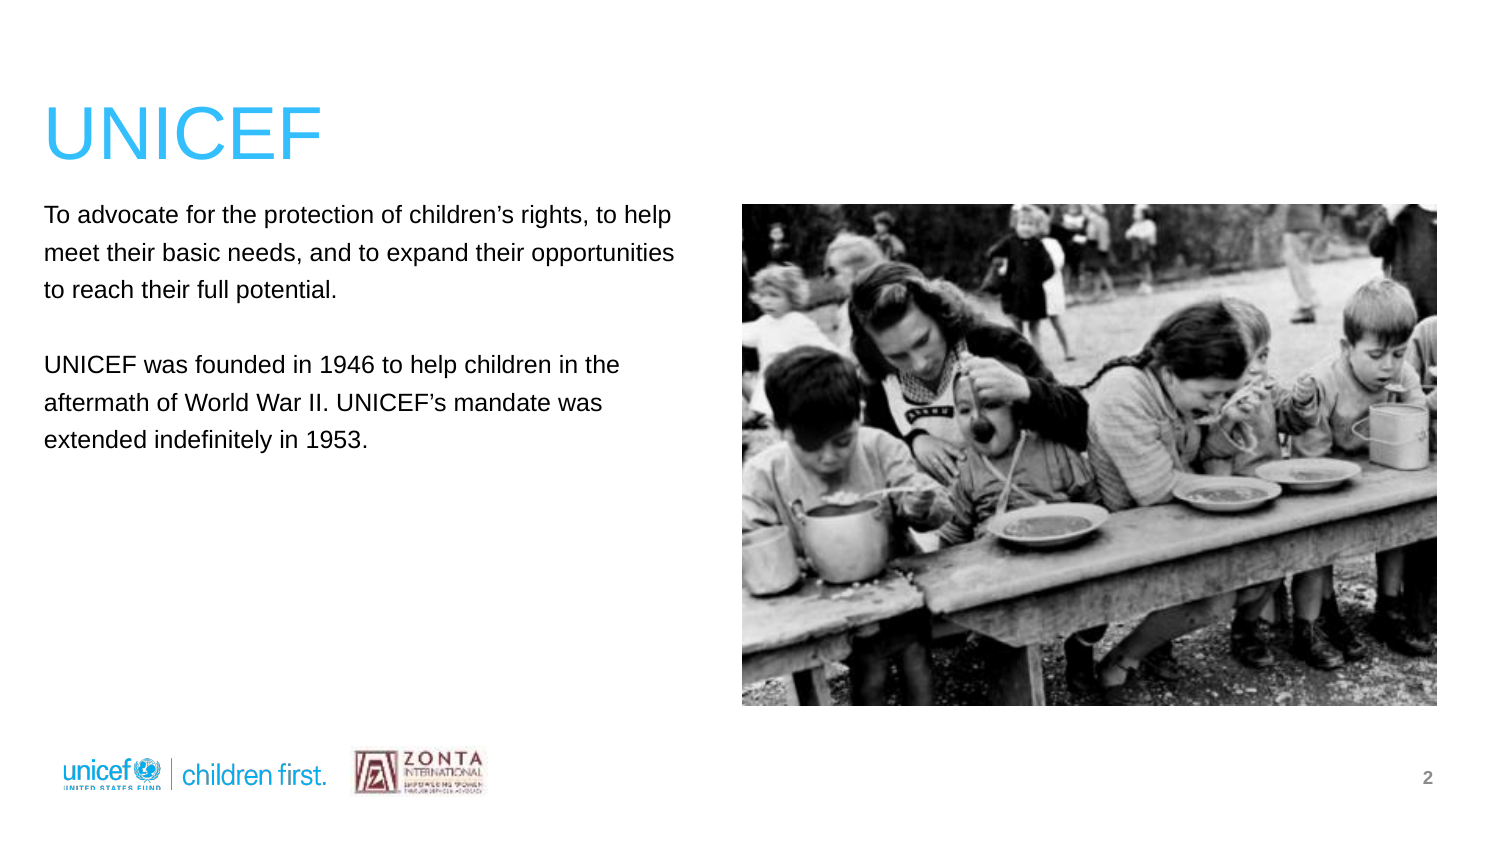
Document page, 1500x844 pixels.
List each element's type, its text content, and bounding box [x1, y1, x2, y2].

slide_number 2 [1361, 754, 1449, 800]
title UNICEF [43, 33, 1437, 175]
text_box To advocate for the protection of children’s rights, to help meet their basic needs, and to expand their opportunities to reach their full potential. UNICEF was founded in 1946 to help children in the aftermath of World War II. UNICEF’s mandate was extended indefinitely in 1953. [43, 191, 693, 706]
picture [741, 204, 1437, 706]
picture [350, 746, 488, 797]
